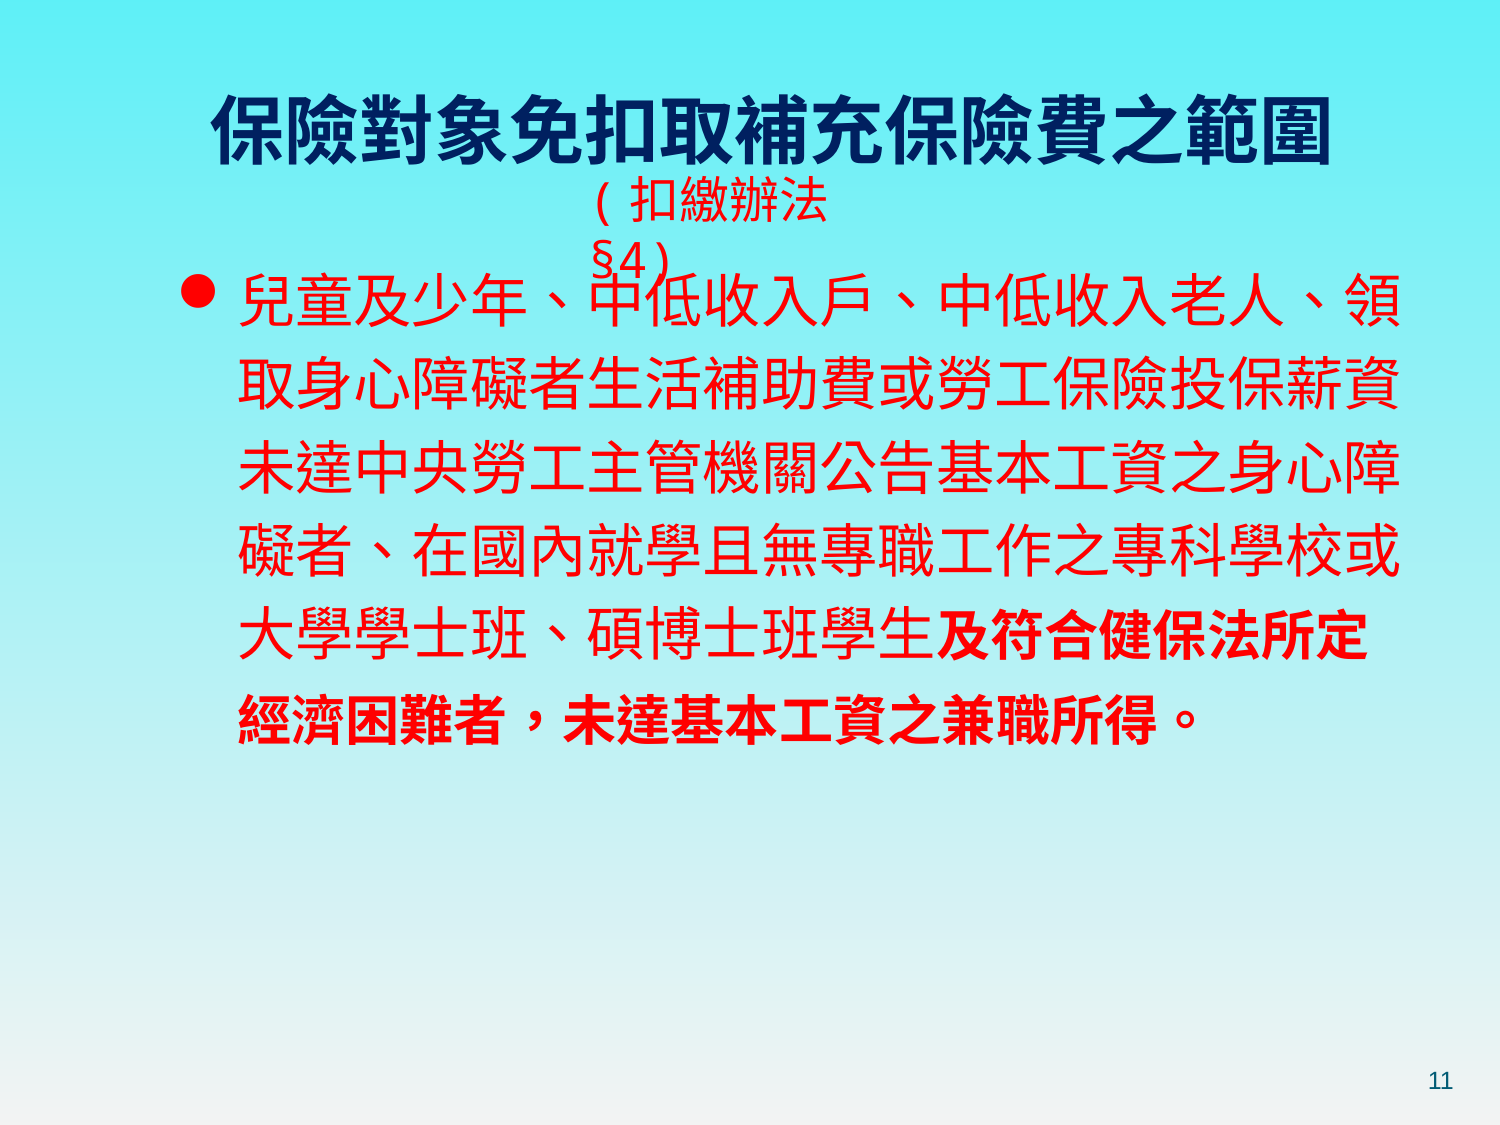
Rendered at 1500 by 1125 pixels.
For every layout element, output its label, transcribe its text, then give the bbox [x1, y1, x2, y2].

text_box (扣繳辦法§4) [572, 160, 916, 296]
text_box 兒童及少年、中低收入戶、中低收入老人、領取身心障礙者生活補助費或勞工保險投保薪資未達中央勞工主管機關公告基本工資之身心障礙者、在國內就學且無專職工作之專科學校或大學學士班、碩博士班學生及符合健保法所定經濟困難者，未達基本工資之兼職所得。 [147, 243, 1424, 759]
slide_number 11 [1328, 1034, 1454, 1095]
text_box 保險對象免扣取補充保險費之範圍 [194, 0, 1500, 182]
